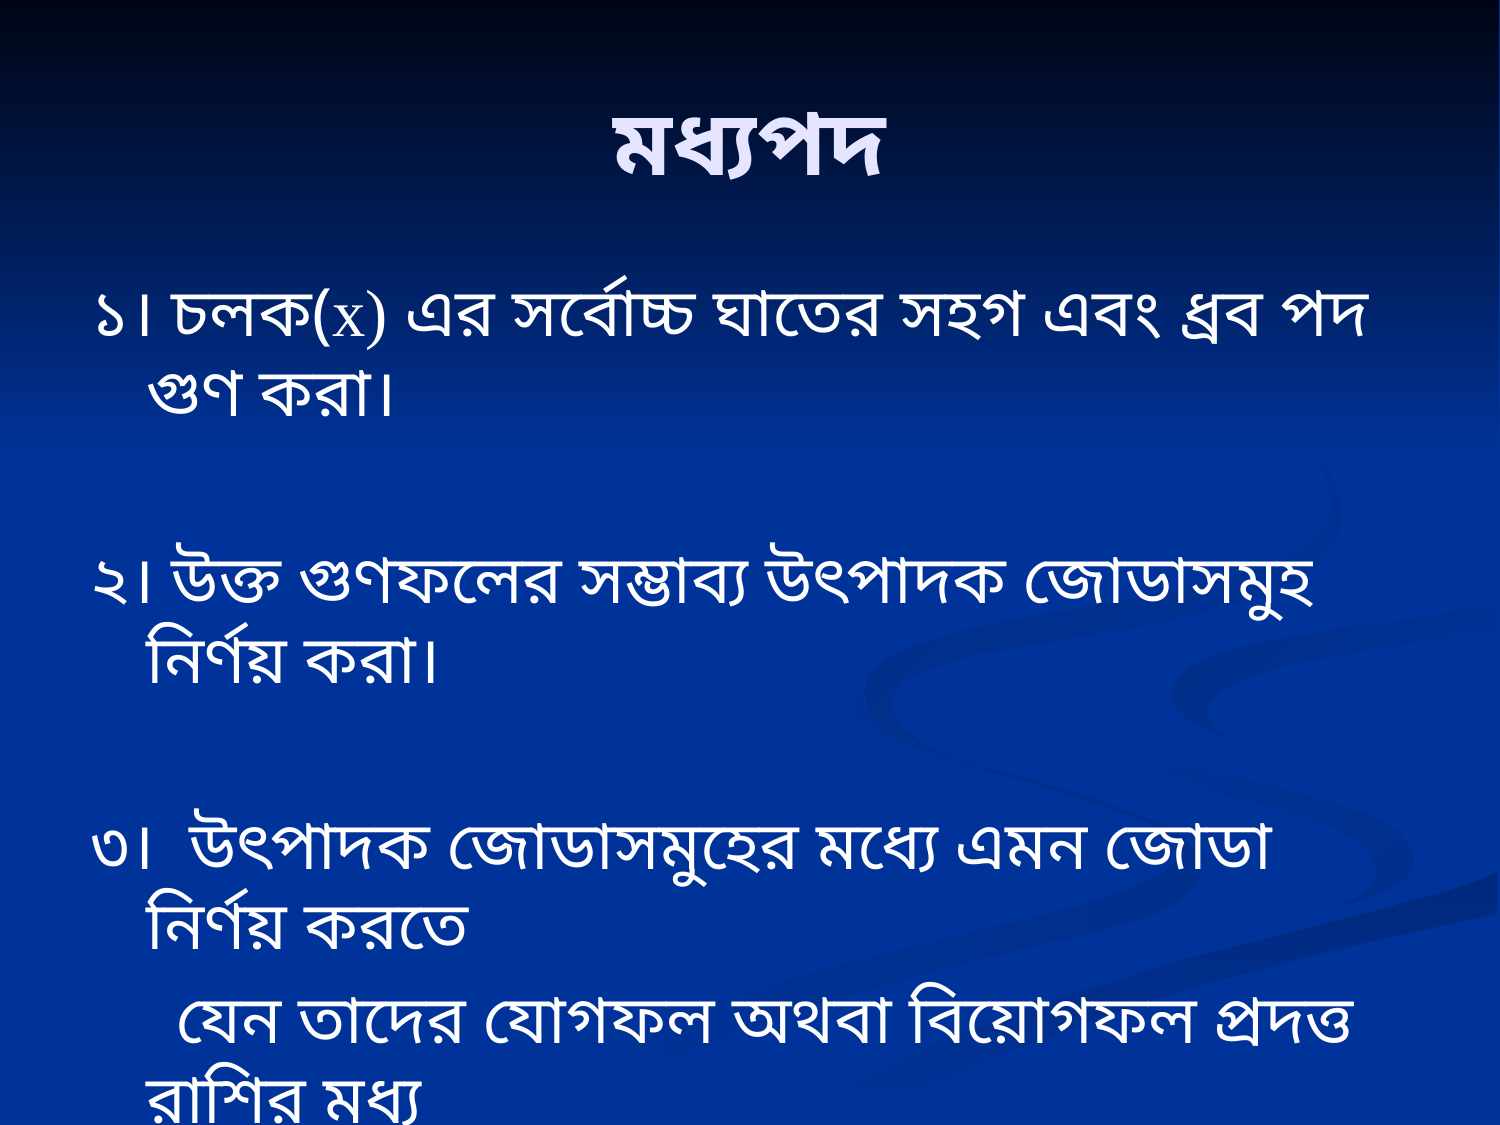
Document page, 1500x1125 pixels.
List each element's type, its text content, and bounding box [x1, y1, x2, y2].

list ১। চলক(x) এর সর্বোচ্চ ঘাতের সহগ এবং ধ্রব পদ গুণ করা। ২। উক্ত গুণফলের সম্ভাব্য উৎপাদক জোডাসমুহ নির্ণয় করা। ৩। উৎপাদক জোডাসমুহের মধ্যে এমন জোডা নির্ণয় করতে যেন তাদের যোগফল অথবা বিয়োগফল প্রদত্ত রাশির মধ্য পদের সহগের সমান হয়। [74, 262, 1426, 1006]
title মধ্যপদ [74, 44, 1426, 233]
